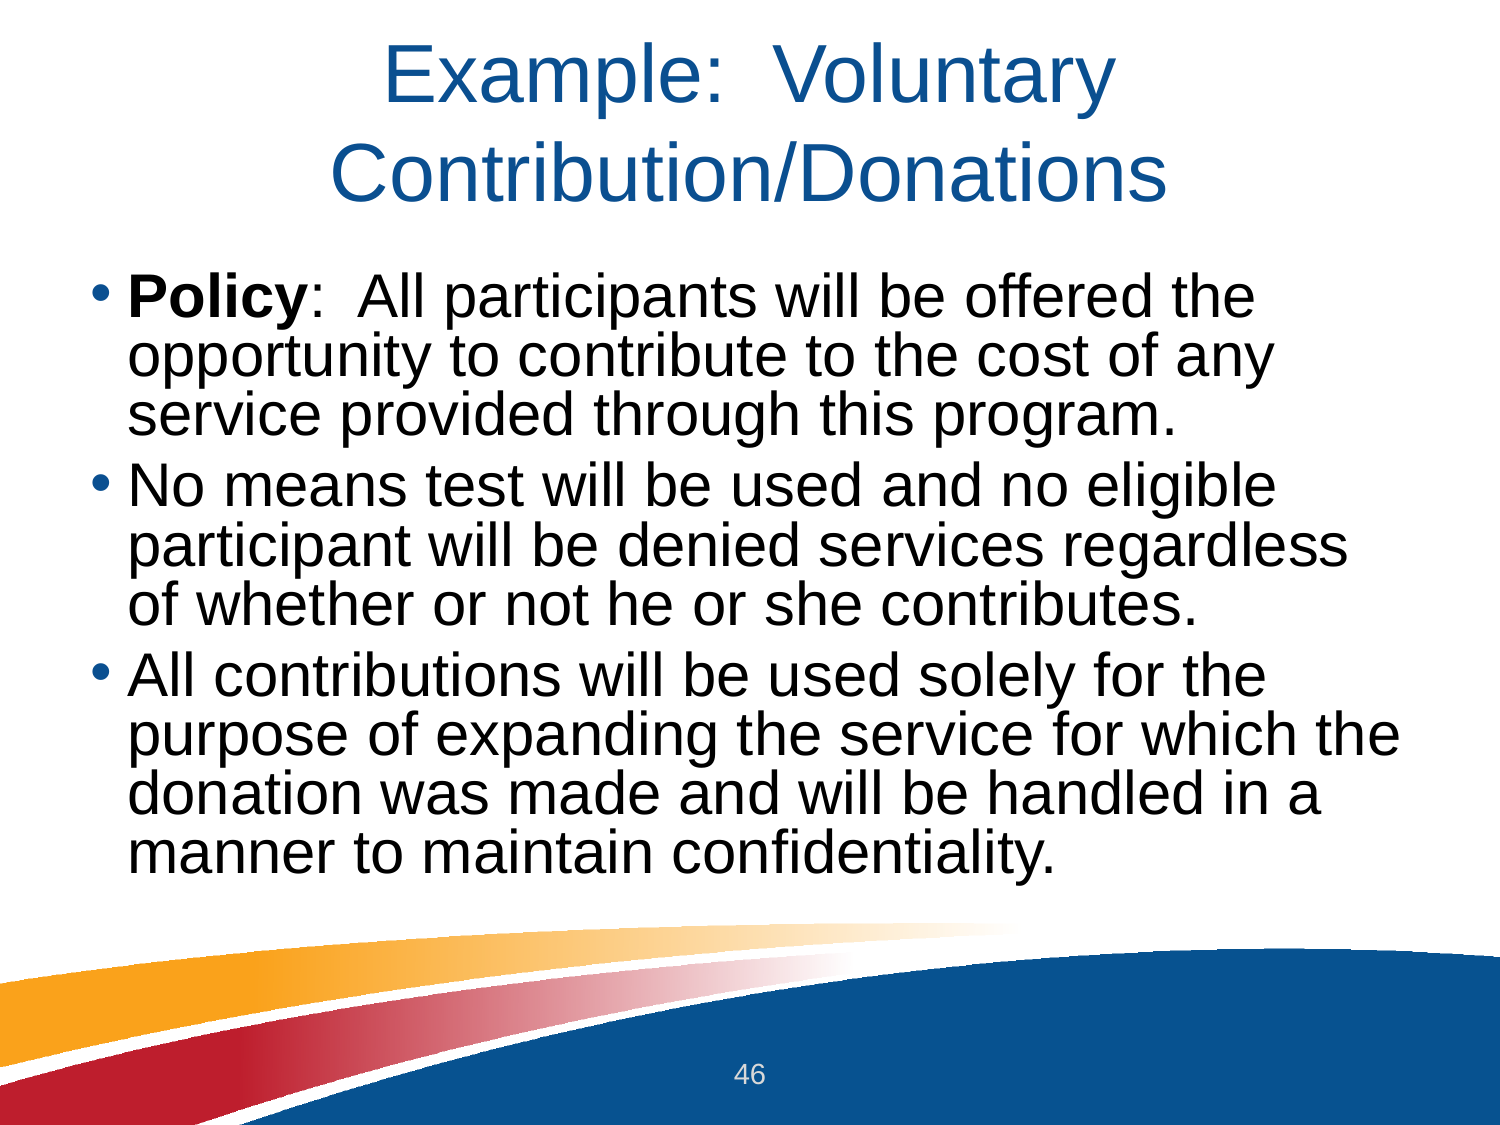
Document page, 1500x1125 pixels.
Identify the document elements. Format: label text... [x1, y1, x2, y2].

title Example: Voluntary Contribution/Donations [75, 75, 1425, 262]
slide_number 46 [575, 1042, 925, 1103]
list Policy: All participants will be offered the opportunity to contribute to the cost of any service provided through this program. No means test will be used and no eligible participant will be denied services regardless of whether or not he or she contributes. All contributions will be used solely for the purpose of expanding the service for which the donation was made and will be handled in a manner to maintain confidentiality. [75, 262, 1425, 900]
picture [0, 887, 1500, 1125]
